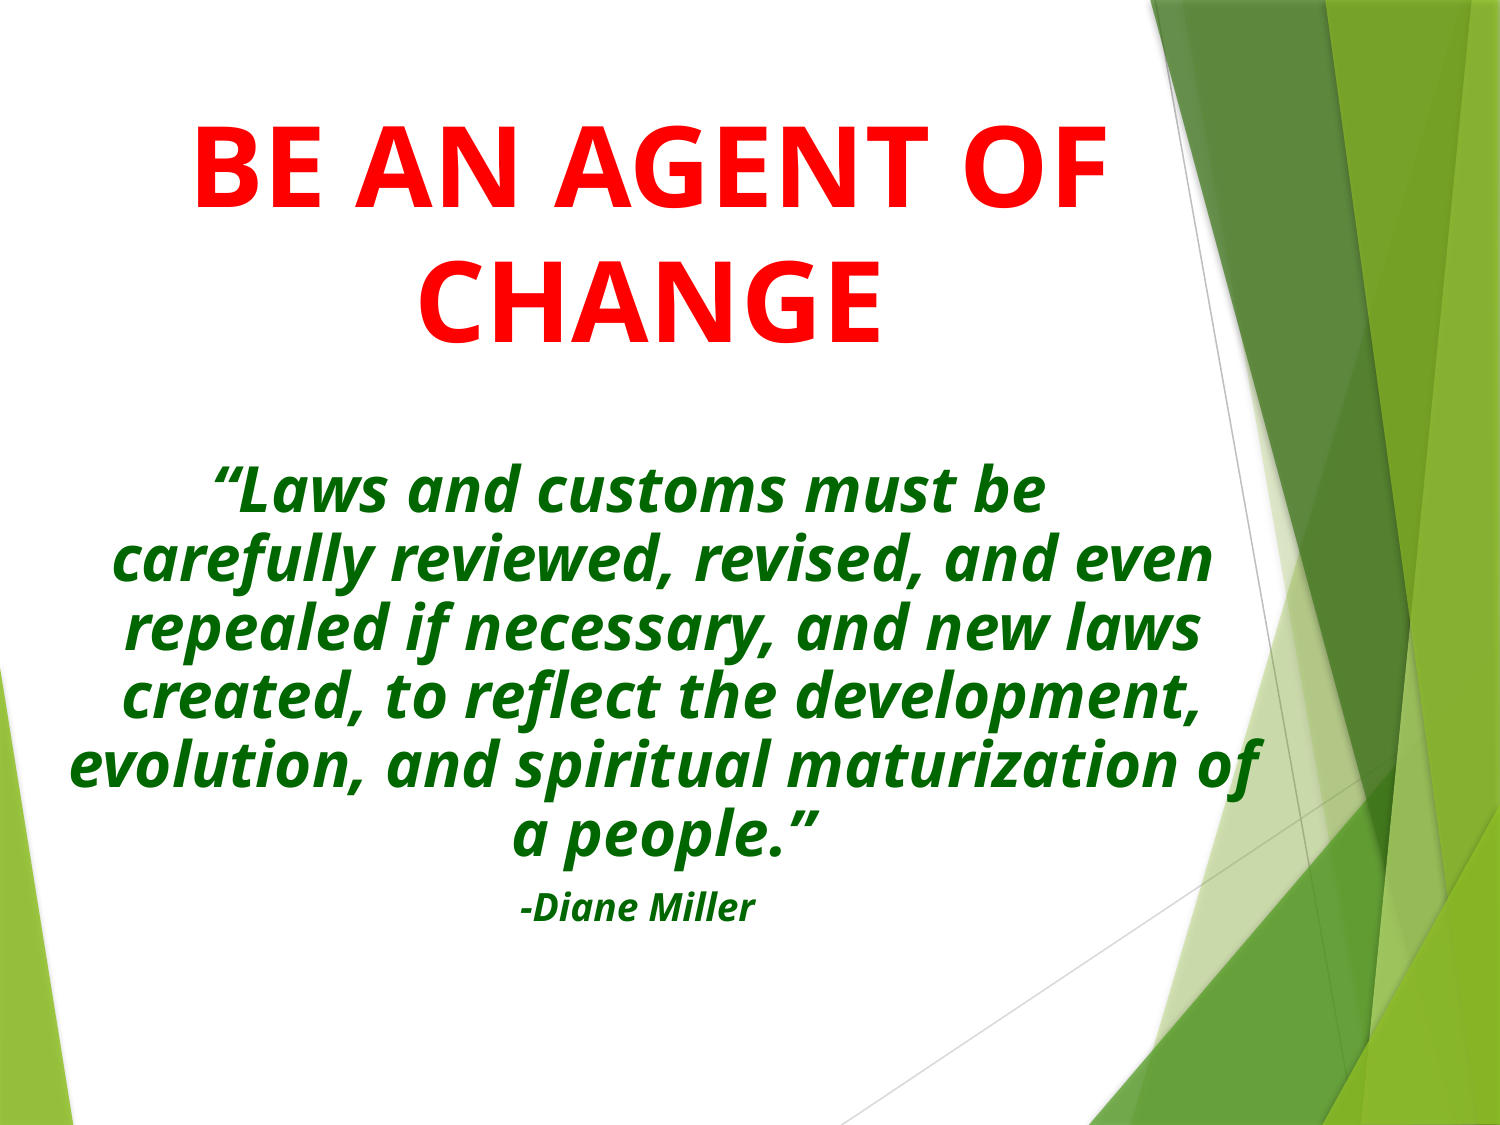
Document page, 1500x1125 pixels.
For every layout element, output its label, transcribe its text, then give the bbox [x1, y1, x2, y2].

list “Laws and customs must be carefully reviewed, revised, and even repealed if necessary, and new laws created, to reflect the development, evolution, and spiritual maturization of a people.” -Diane Miller [0, 450, 1275, 1025]
title BE AN AGENT OF CHANGE [99, 87, 1200, 375]
